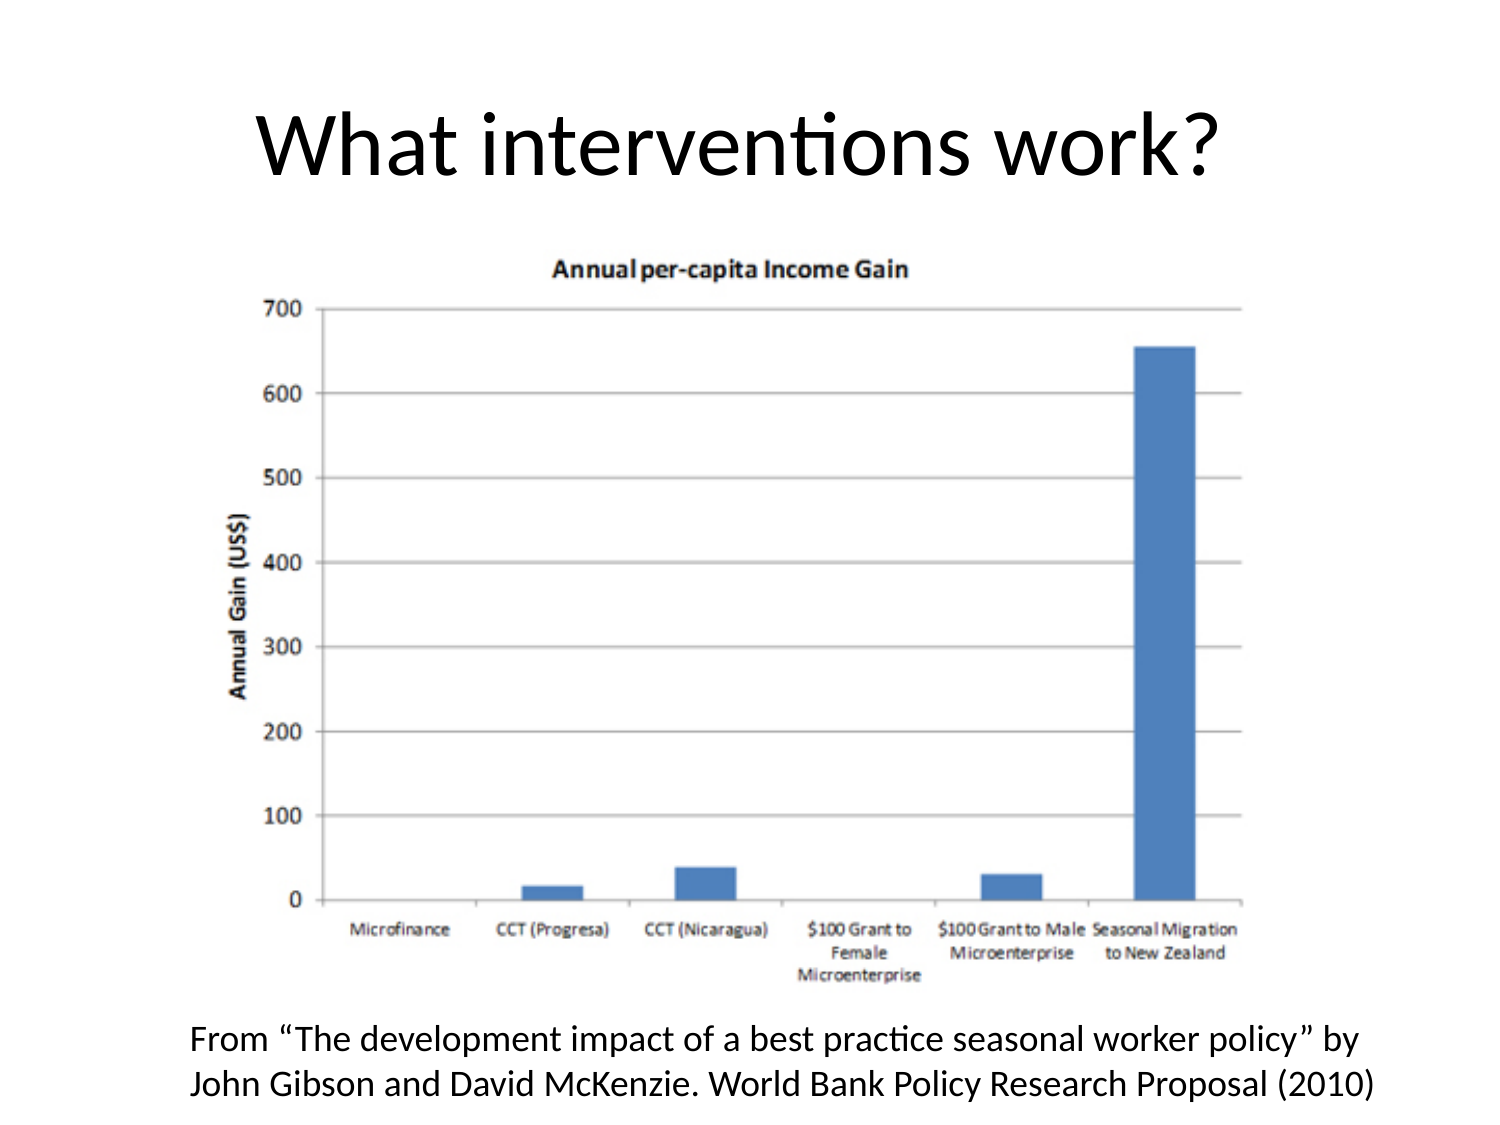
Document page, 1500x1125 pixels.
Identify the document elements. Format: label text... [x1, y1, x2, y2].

text_box From “The development impact of a best practice seasonal worker policy” by John Gibson and David McKenzie. World Bank Policy Research Proposal (2010) [175, 1006, 1392, 1112]
title What interventions work? [75, 45, 1425, 233]
picture [212, 249, 1250, 993]
